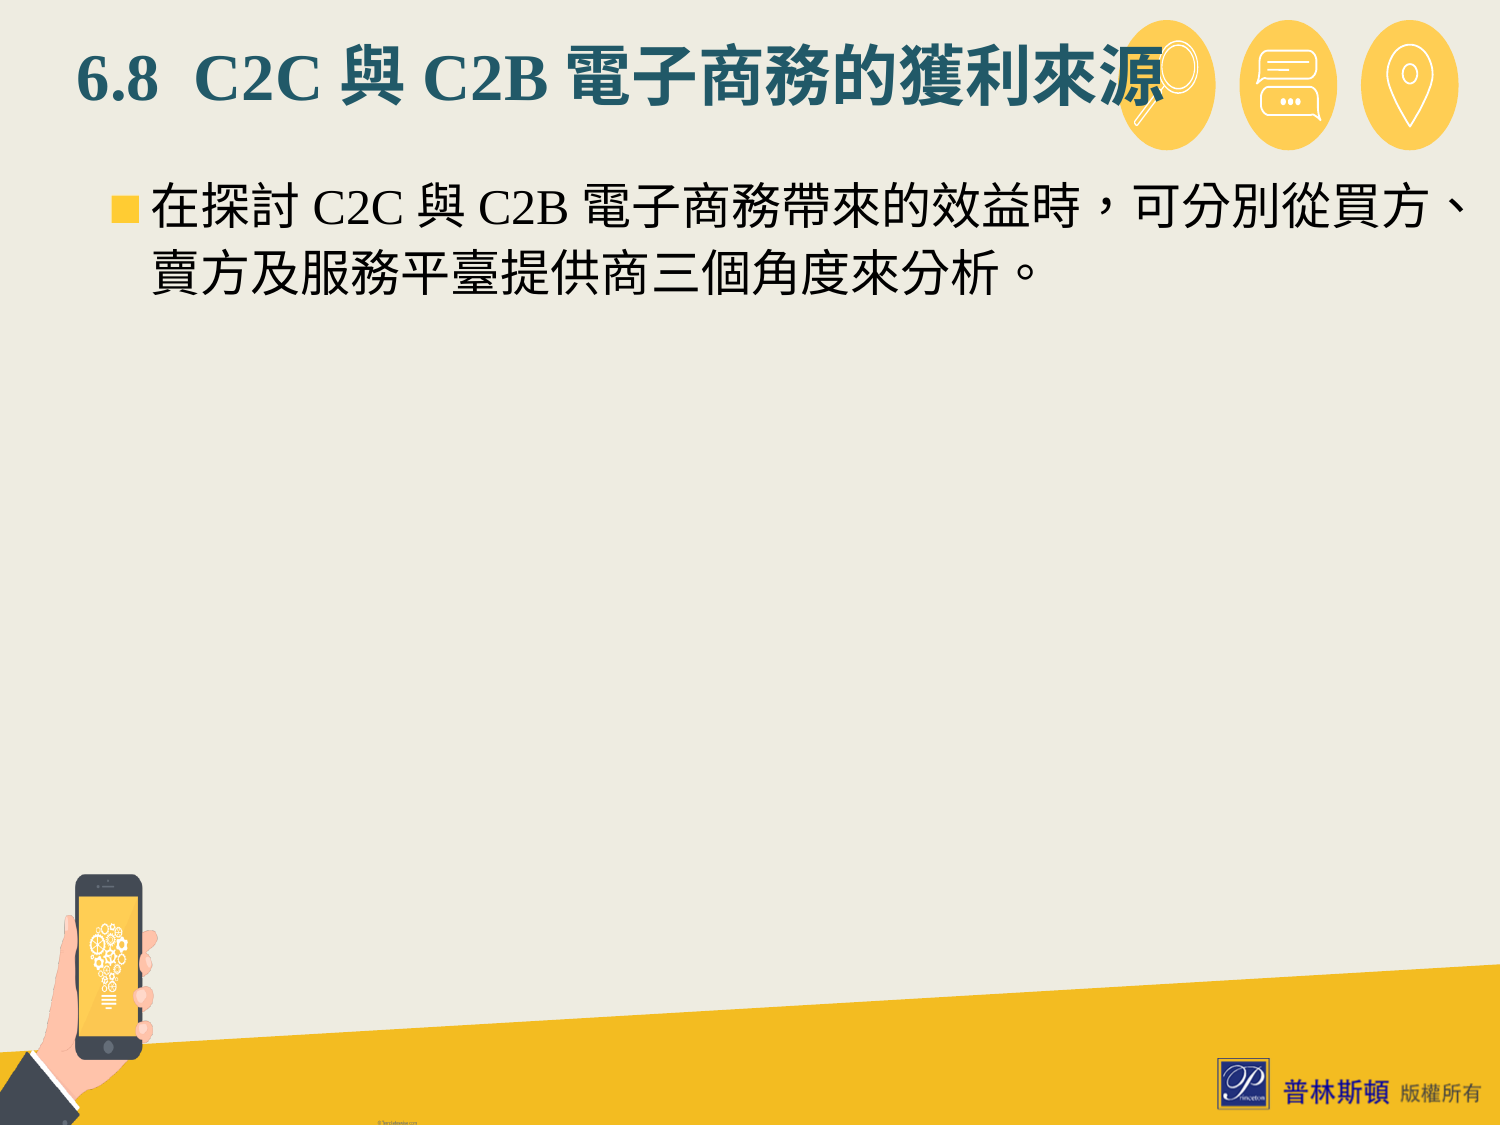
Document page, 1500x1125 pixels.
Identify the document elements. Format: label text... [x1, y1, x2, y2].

picture [103, 187, 139, 223]
picture [1217, 1058, 1500, 1125]
picture [0, 811, 420, 1125]
list 在探討C2C與C2B電子商務帶來的效益時，可分別從買方、賣方及服務平臺提供商三個角度來分析。 [76, 160, 1459, 1059]
title 6.8 C2C與C2B電子商務的獲利來源 [76, 19, 1459, 114]
